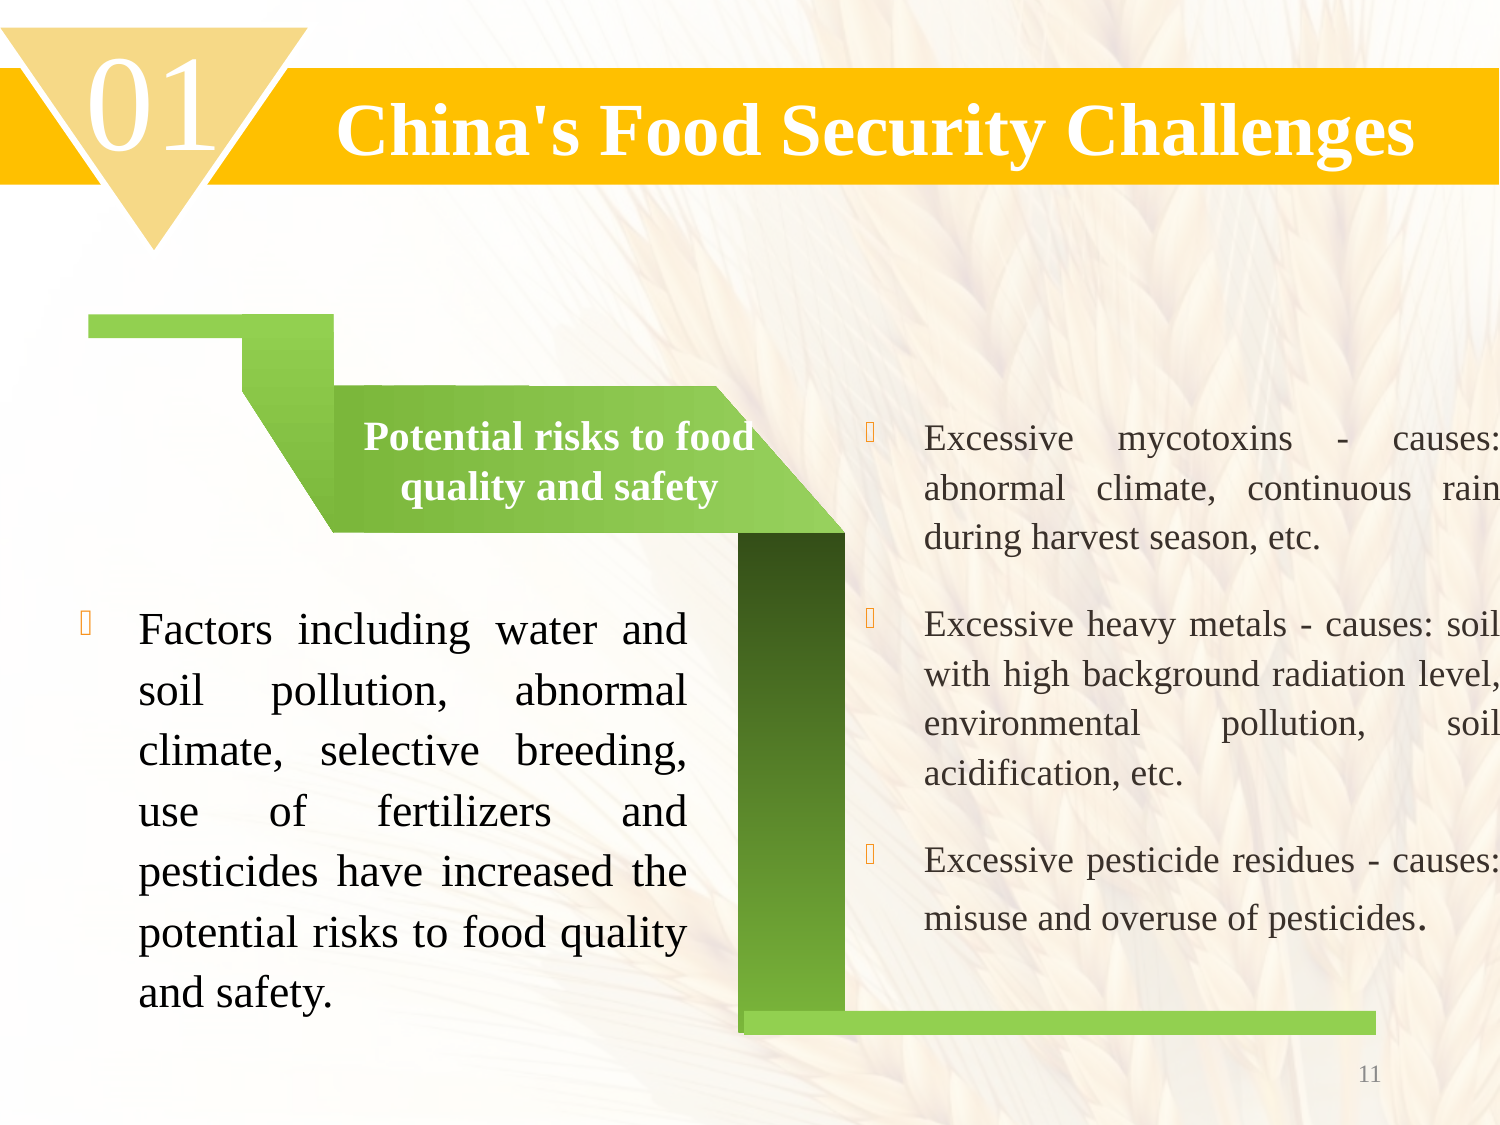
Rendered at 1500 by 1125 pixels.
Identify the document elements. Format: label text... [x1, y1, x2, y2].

text_box Excessive mycotoxins - causes: abnormal climate, continuous rain during harvest season, etc. Excessive heavy metals - causes: soil with high background radiation level, environmental pollution, soil acidification, etc. Excessive pesticide residues - causes: misuse and overuse of pesticides. [849, 408, 1500, 1074]
text_box 01 [0, 23, 317, 258]
text_box [0, 67, 103, 186]
text_box [242, 339, 334, 532]
text_box Factors including water and soil pollution, abnormal climate, selective breeding, use of fertilizers and pesticides have increased the potential risks to food quality and safety. [64, 586, 703, 1025]
text_box [743, 1010, 849, 1036]
text_box [205, 125, 247, 186]
text_box China's Food Security Challenges [247, 72, 1500, 190]
text_box Potential risks to food quality and safety [333, 385, 845, 533]
slide_number 11 [1059, 1042, 1397, 1103]
text_box [738, 533, 845, 1033]
text_box [284, 67, 1500, 72]
text_box [87, 313, 335, 339]
